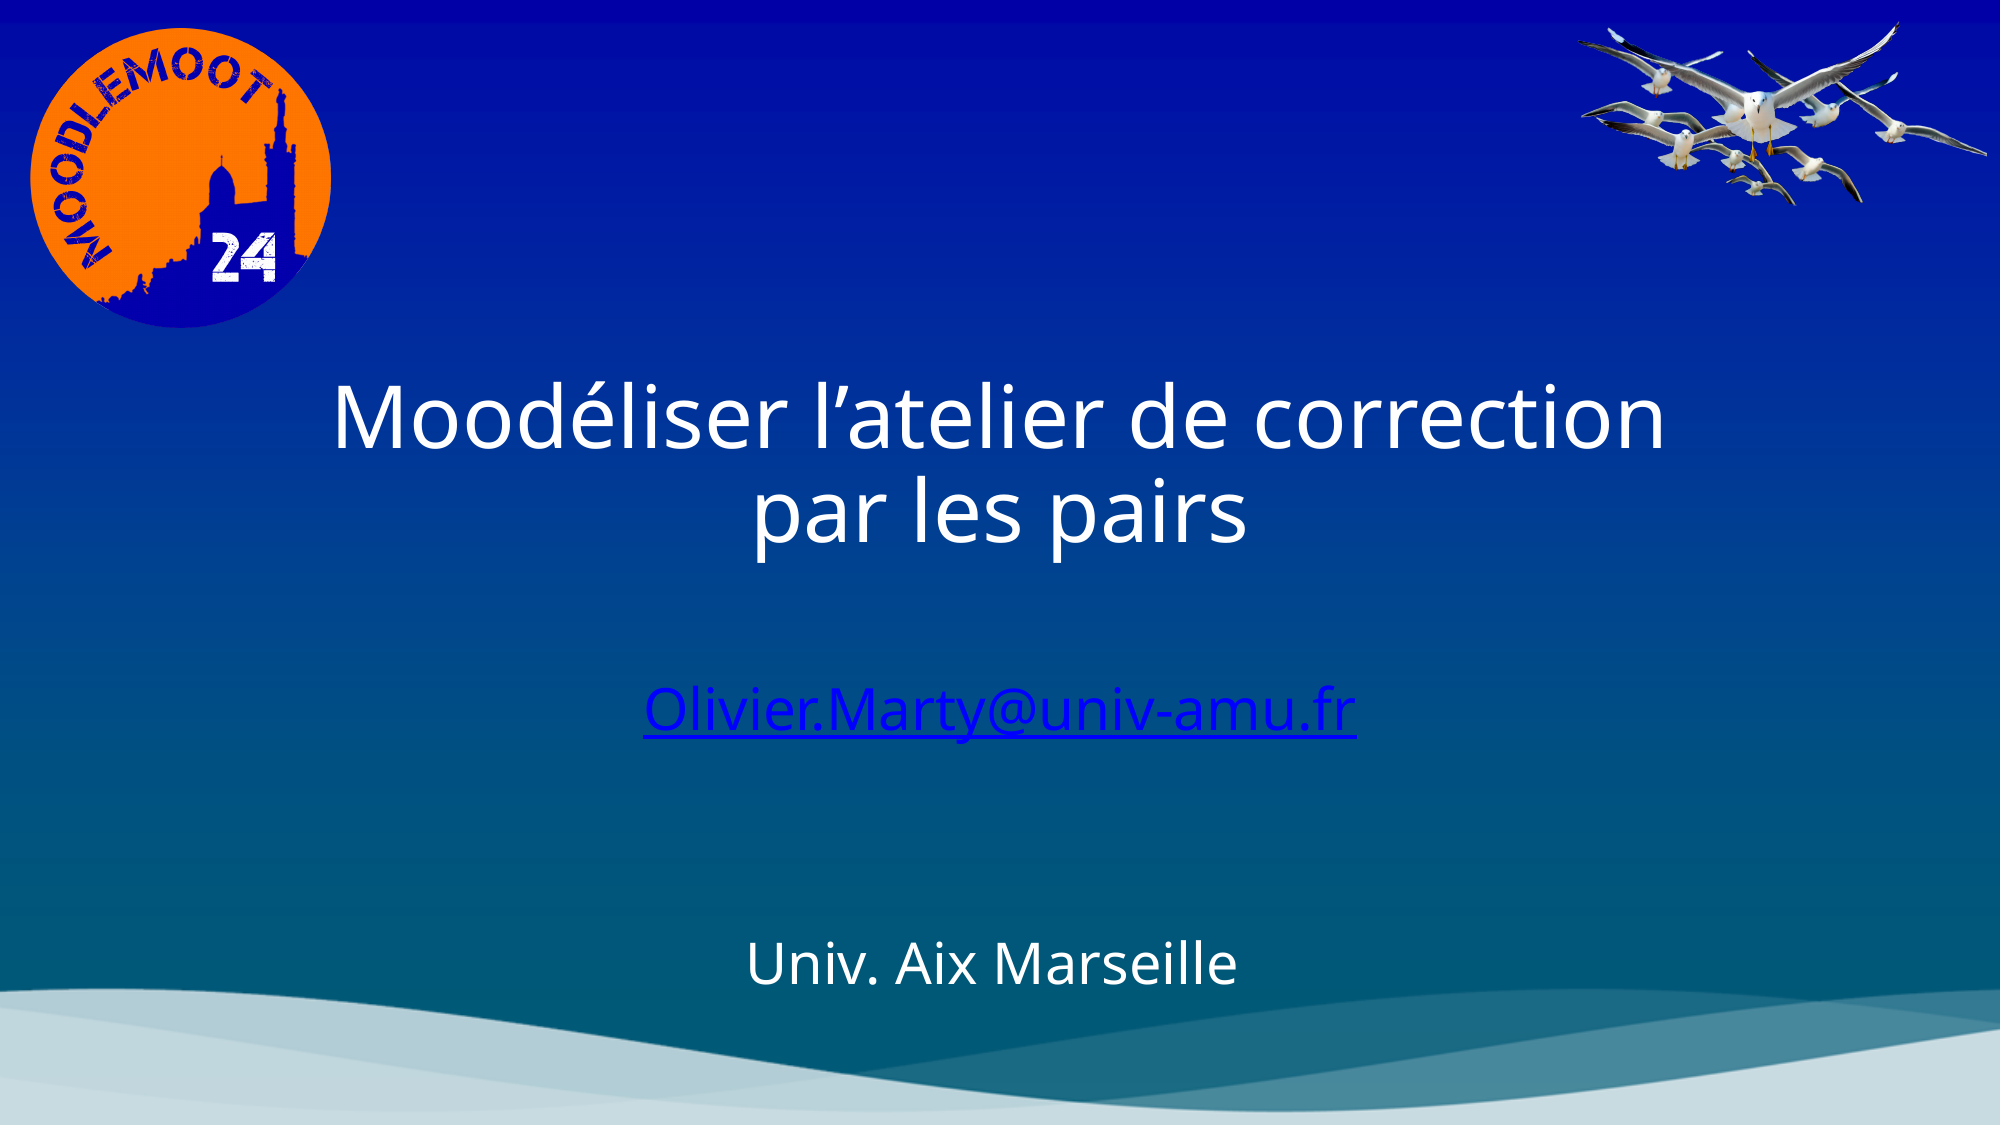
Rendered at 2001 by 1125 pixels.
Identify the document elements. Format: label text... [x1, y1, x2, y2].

picture [0, 0, 2000, 810]
list Olivier.Marty@univ-amu.fr [311, 599, 1689, 819]
title Moodéliser l’atelier de correction par les pairs [311, 358, 1689, 577]
list Univ. Aix Marseille [311, 926, 1689, 1010]
picture [0, 989, 2000, 1125]
